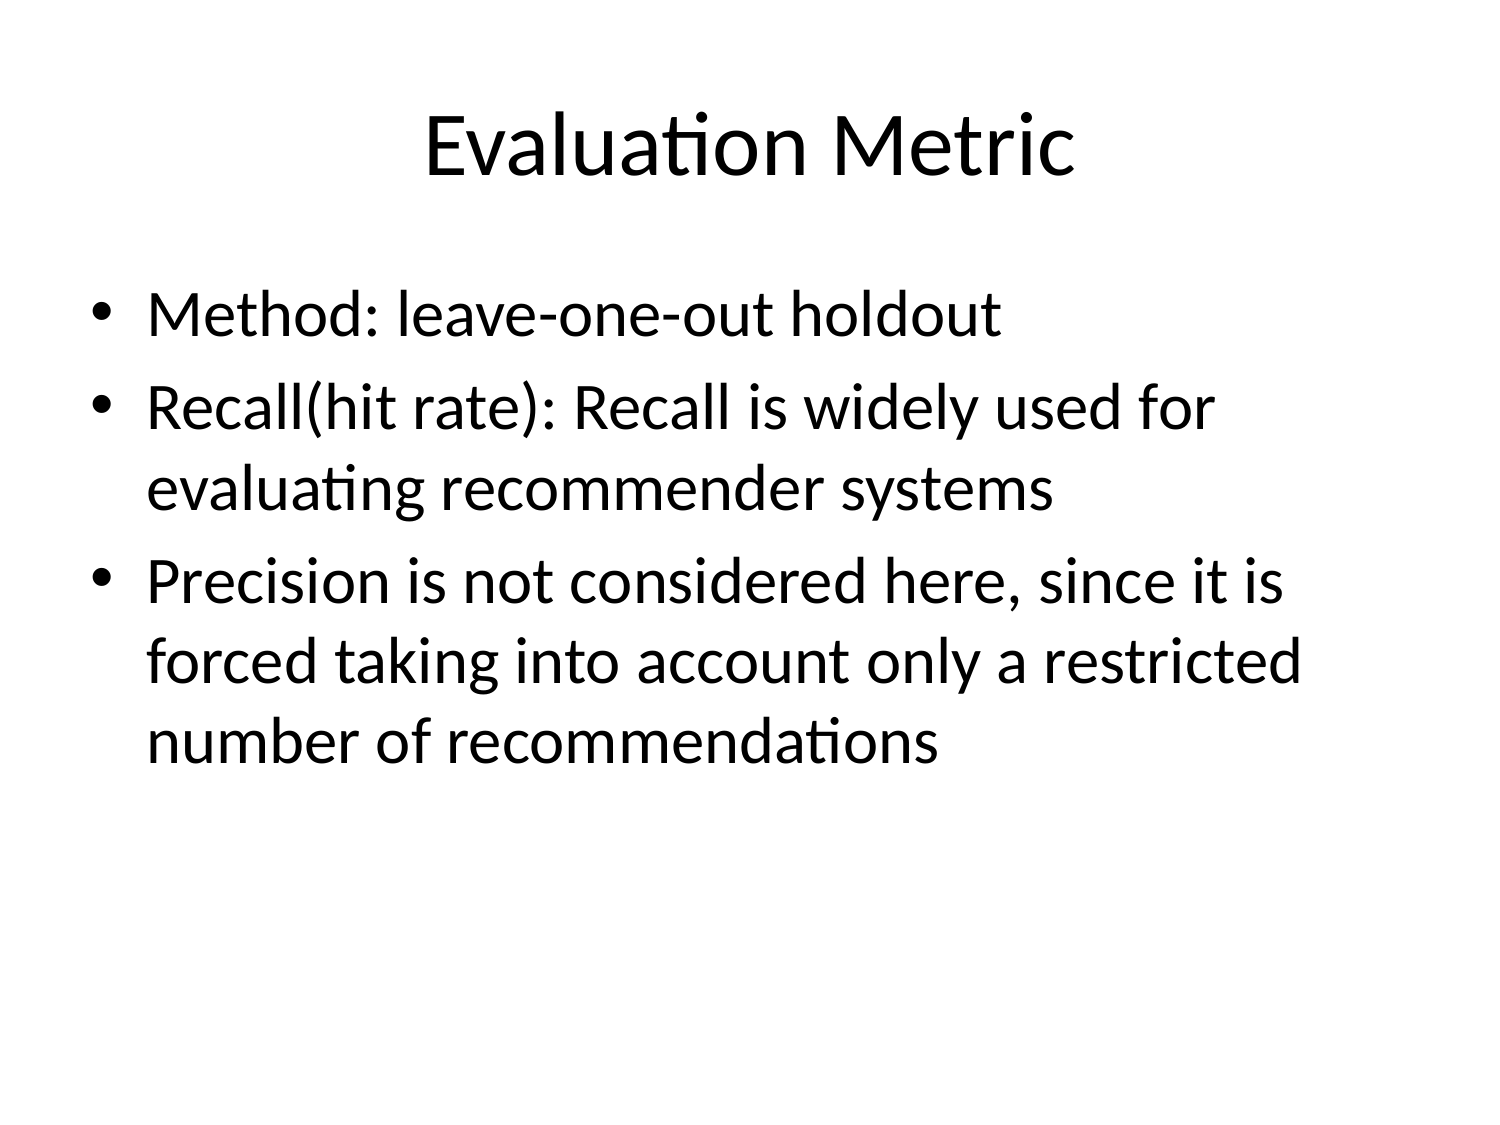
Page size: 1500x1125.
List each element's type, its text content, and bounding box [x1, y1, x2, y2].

title Evaluation Metric [75, 45, 1425, 233]
list Method: leave-one-out holdout Recall(hit rate): Recall is widely used for evaluating recommender systems Precision is not considered here, since it is forced taking into account only a restricted number of recommendations [75, 262, 1425, 1005]
